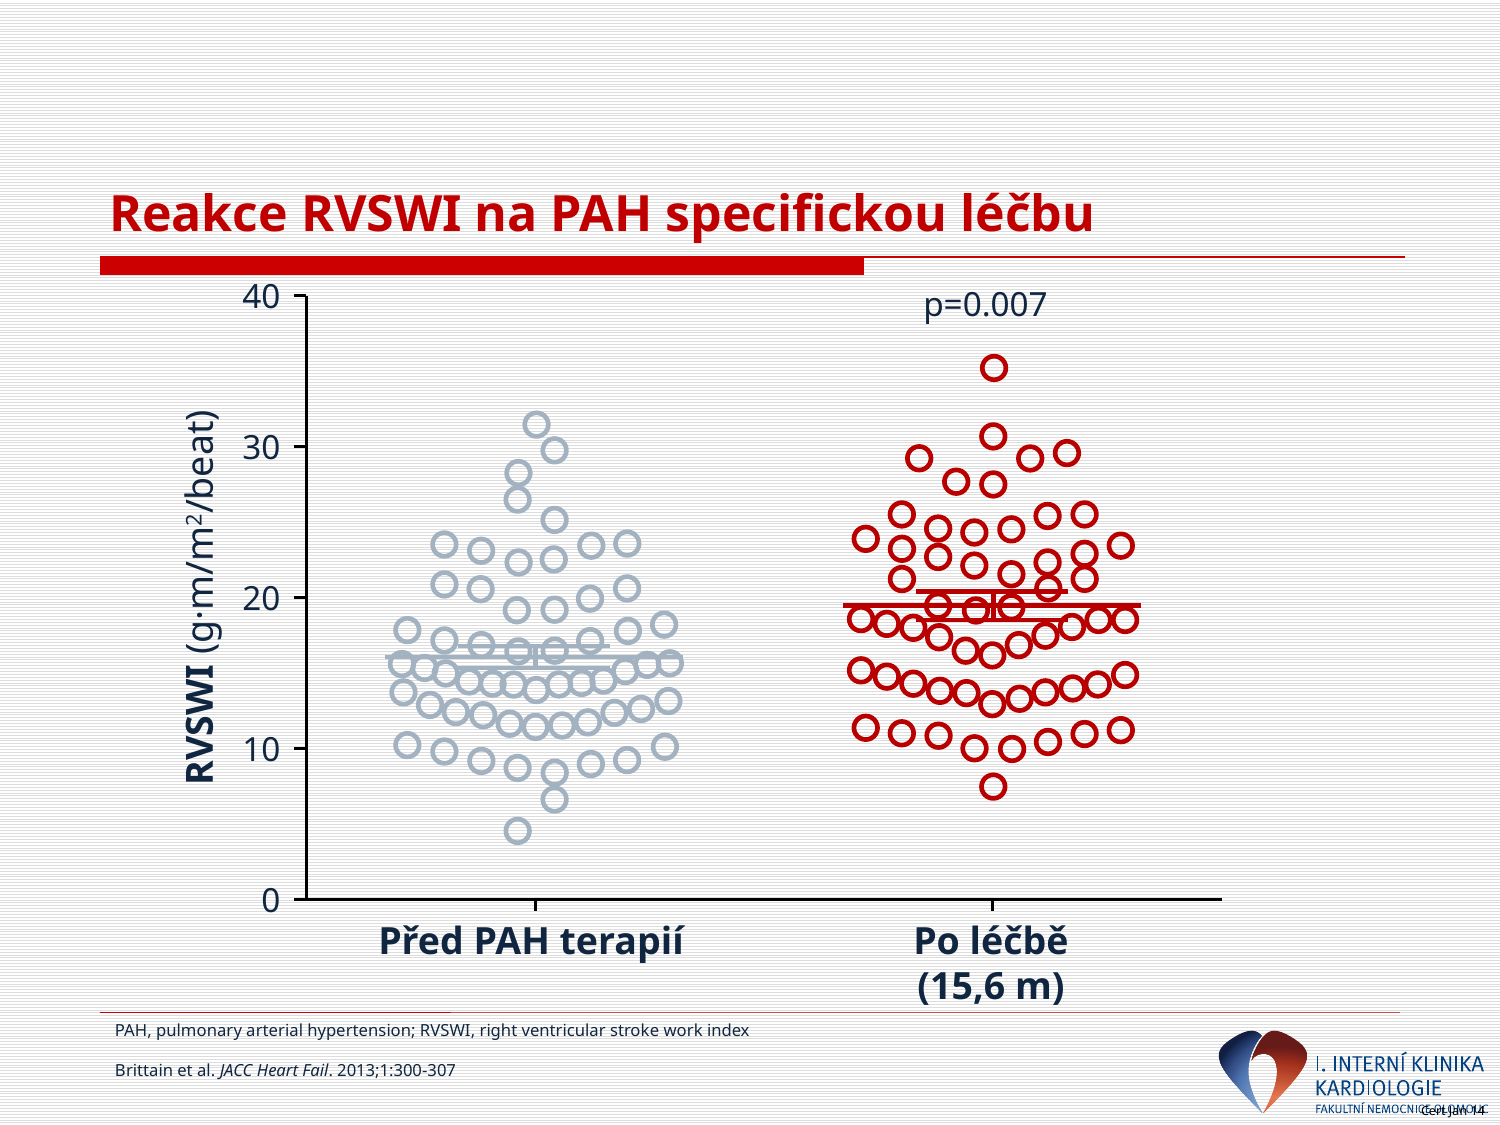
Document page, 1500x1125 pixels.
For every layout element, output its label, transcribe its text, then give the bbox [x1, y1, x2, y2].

text_box [499, 677, 527, 699]
text_box [393, 731, 422, 759]
text_box [577, 531, 606, 560]
text_box [539, 545, 568, 574]
text_box [979, 422, 1008, 451]
text_box [1114, 628, 1137, 634]
text_box [1083, 670, 1112, 699]
text_box [899, 629, 927, 642]
text_box [654, 687, 683, 715]
text_box [576, 627, 605, 644]
text_box [502, 596, 531, 625]
text_box [567, 677, 593, 697]
text_box [430, 626, 459, 644]
text_box [847, 656, 875, 685]
text_box 10 [232, 728, 281, 769]
text_box [851, 629, 871, 633]
text_box [478, 677, 502, 698]
text_box [998, 735, 1026, 763]
text_box [1070, 720, 1099, 748]
text_box [430, 570, 459, 599]
text_box 30 [232, 426, 281, 467]
text_box p=0.007 [884, 283, 1087, 324]
text_box [455, 677, 480, 696]
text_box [842, 591, 1142, 621]
text_box [952, 679, 981, 708]
text_box [1070, 564, 1099, 589]
text_box RVSWI (g·m/m2/beat) [175, 295, 221, 900]
text_box [980, 354, 1008, 382]
text_box Po léčbě (15,6 m) [875, 916, 1107, 1007]
text_box [414, 677, 433, 682]
text_box [467, 747, 496, 775]
text_box [614, 617, 642, 644]
text_box [1033, 502, 1062, 530]
text_box [1111, 661, 1140, 689]
text_box [627, 695, 655, 723]
text_box [960, 734, 989, 763]
text_box [1034, 728, 1062, 756]
text_box [540, 758, 569, 787]
text_box [1031, 629, 1060, 650]
text_box [887, 500, 916, 529]
text_box [924, 543, 953, 571]
text_box [503, 754, 532, 782]
text_box [589, 677, 618, 695]
text_box [888, 565, 916, 589]
text_box [612, 677, 638, 685]
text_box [384, 645, 684, 670]
text_box [997, 560, 1026, 589]
text_box [926, 676, 954, 705]
text_box 0 [232, 879, 281, 920]
text_box [1058, 629, 1086, 641]
text_box [522, 677, 550, 704]
text_box [467, 631, 496, 644]
text_box [1106, 716, 1135, 745]
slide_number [1399, 1093, 1500, 1125]
text_box [1088, 629, 1110, 634]
text_box [997, 515, 1026, 544]
text_box [872, 662, 901, 691]
text_box PAH, pulmonary arterial hypertension; RVSWI, right ventricular stroke work index Brittain et al. JACC Heart Fail. 2013;1:300-307 [100, 1012, 1223, 1087]
text_box [874, 629, 899, 638]
text_box [899, 669, 928, 698]
text_box [576, 750, 605, 778]
text_box [978, 690, 1007, 719]
text_box [548, 711, 576, 740]
text_box [960, 551, 989, 580]
text_box [925, 629, 954, 652]
text_box [613, 574, 641, 603]
text_box [522, 713, 549, 741]
text_box [1016, 444, 1045, 473]
text_box [542, 636, 567, 644]
text_box [1004, 631, 1033, 660]
text_box [942, 467, 971, 496]
text_box [1034, 575, 1063, 589]
text_box [1053, 439, 1081, 467]
text_box [888, 534, 916, 563]
text_box [979, 772, 1008, 801]
text_box [416, 691, 444, 719]
text_box [851, 524, 880, 553]
text_box [851, 713, 880, 742]
text_box [503, 817, 532, 845]
text_box [441, 698, 470, 726]
text_box [432, 677, 455, 688]
text_box [430, 737, 459, 766]
title Reakce RVSWI na PAH specifickou léčbu [93, 49, 1407, 250]
text_box [1070, 500, 1099, 529]
text_box [979, 470, 1008, 499]
text_box [504, 459, 533, 486]
text_box [540, 436, 569, 465]
text_box 20 [232, 577, 281, 618]
text_box [506, 637, 531, 644]
text_box [613, 529, 642, 558]
text_box [613, 746, 641, 774]
text_box [1005, 684, 1034, 713]
text_box [389, 678, 418, 707]
text_box [504, 548, 533, 577]
text_box [545, 677, 571, 699]
text_box [495, 709, 524, 738]
text_box [430, 530, 459, 559]
text_box [393, 616, 422, 644]
text_box Před PAH terapií [371, 916, 691, 962]
text_box [522, 410, 551, 439]
text_box [924, 721, 953, 750]
text_box 40 [232, 275, 281, 316]
text_box [540, 506, 569, 534]
text_box [651, 732, 679, 761]
text_box [1106, 531, 1135, 560]
text_box [576, 584, 604, 613]
text_box [1058, 674, 1086, 703]
text_box [650, 610, 679, 639]
text_box [574, 708, 602, 737]
text_box [1033, 548, 1062, 577]
text_box [503, 485, 532, 514]
text_box [978, 641, 1007, 670]
text_box [466, 575, 495, 604]
text_box [960, 518, 989, 547]
text_box [540, 595, 569, 624]
text_box [905, 444, 934, 473]
text_box [924, 514, 953, 543]
text_box [951, 636, 980, 665]
text_box [1031, 678, 1060, 707]
text_box [467, 536, 496, 565]
text_box [469, 701, 498, 730]
text_box [540, 786, 569, 814]
text_box [1070, 539, 1099, 566]
text_box [887, 719, 916, 748]
text_box [600, 698, 628, 727]
